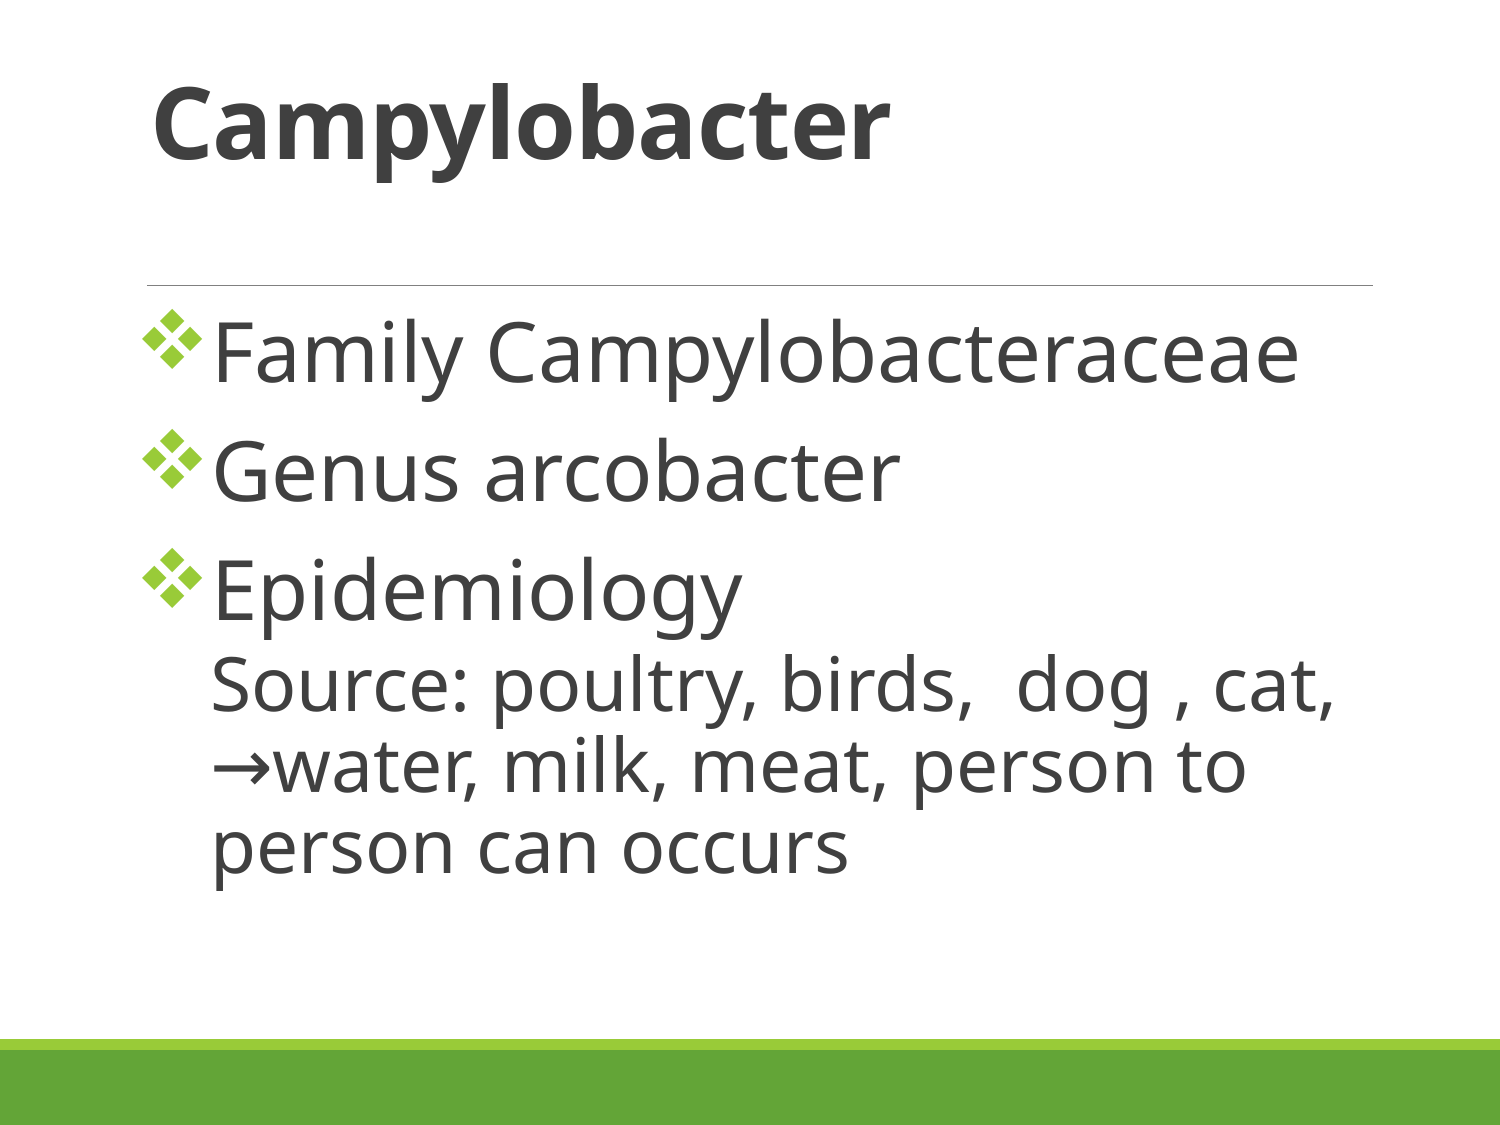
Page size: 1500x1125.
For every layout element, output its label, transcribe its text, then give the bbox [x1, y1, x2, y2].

title Campylobacter [135, 47, 1373, 188]
list Family Campylobacteraceae Genus arcobacter Epidemiology Source: poultry, birds, dog , cat, →water, milk, meat, person to person can occurs [135, 302, 1373, 963]
